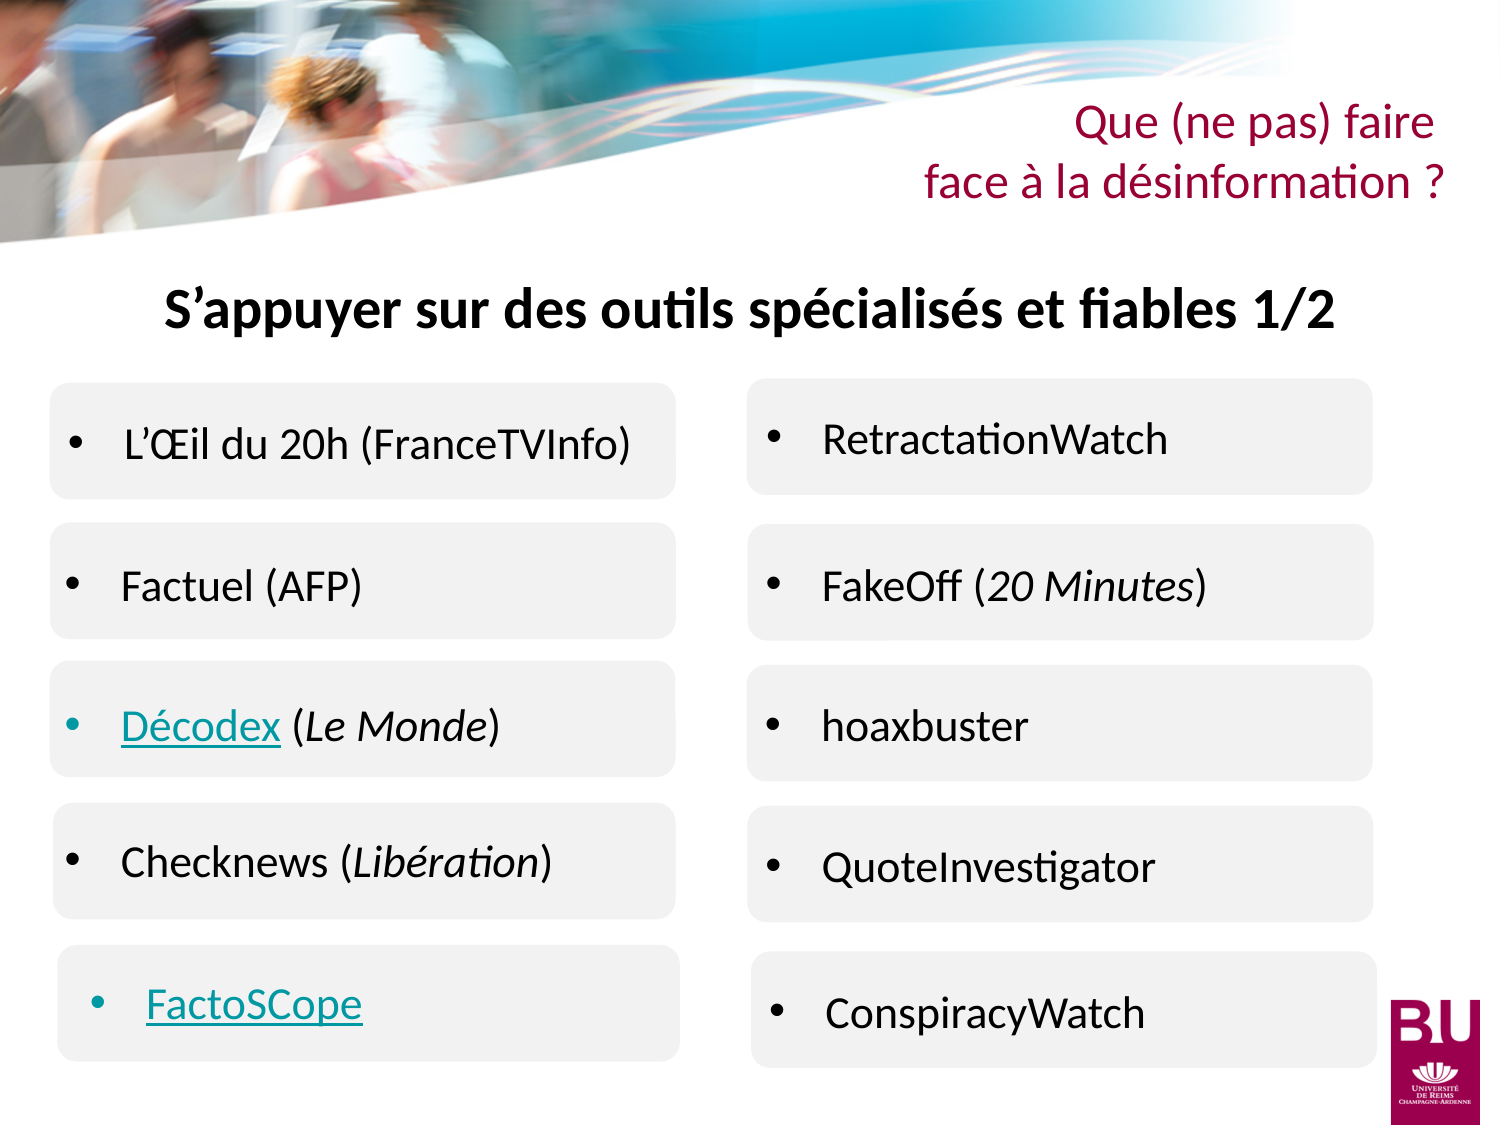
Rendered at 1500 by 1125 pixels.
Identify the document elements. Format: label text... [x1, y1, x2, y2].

text_box [50, 800, 678, 922]
text_box [748, 949, 1380, 1071]
text_box FactoSCope [75, 966, 688, 1037]
text_box Checknews (Libération) [49, 824, 676, 894]
text_box [47, 380, 678, 502]
text_box ConspiracyWatch [754, 975, 1381, 1045]
picture [0, 0, 1500, 1125]
text_box [47, 658, 678, 780]
text_box QuoteInvestigator [750, 829, 1377, 900]
text_box [55, 942, 682, 1064]
text_box [47, 520, 678, 642]
text_box Que (ne pas) faire face à la désinformation ? [112, 90, 1463, 207]
text_box hoaxbuster [750, 688, 1376, 759]
text_box RetractationWatch [751, 401, 1364, 471]
text_box [745, 803, 1376, 925]
text_box [744, 376, 1375, 498]
text_box Décodex (Le Monde) [49, 688, 664, 759]
text_box L’Œil du 20h (FranceTVInfo) [53, 406, 680, 477]
text_box [745, 521, 1376, 643]
text_box [744, 662, 1375, 784]
text_box FakeOff (20 Minutes) [750, 547, 1377, 618]
list S’appuyer sur des outils spécialisés et fiables 1/2 [75, 262, 1425, 380]
text_box Factuel (AFP) [49, 547, 664, 618]
